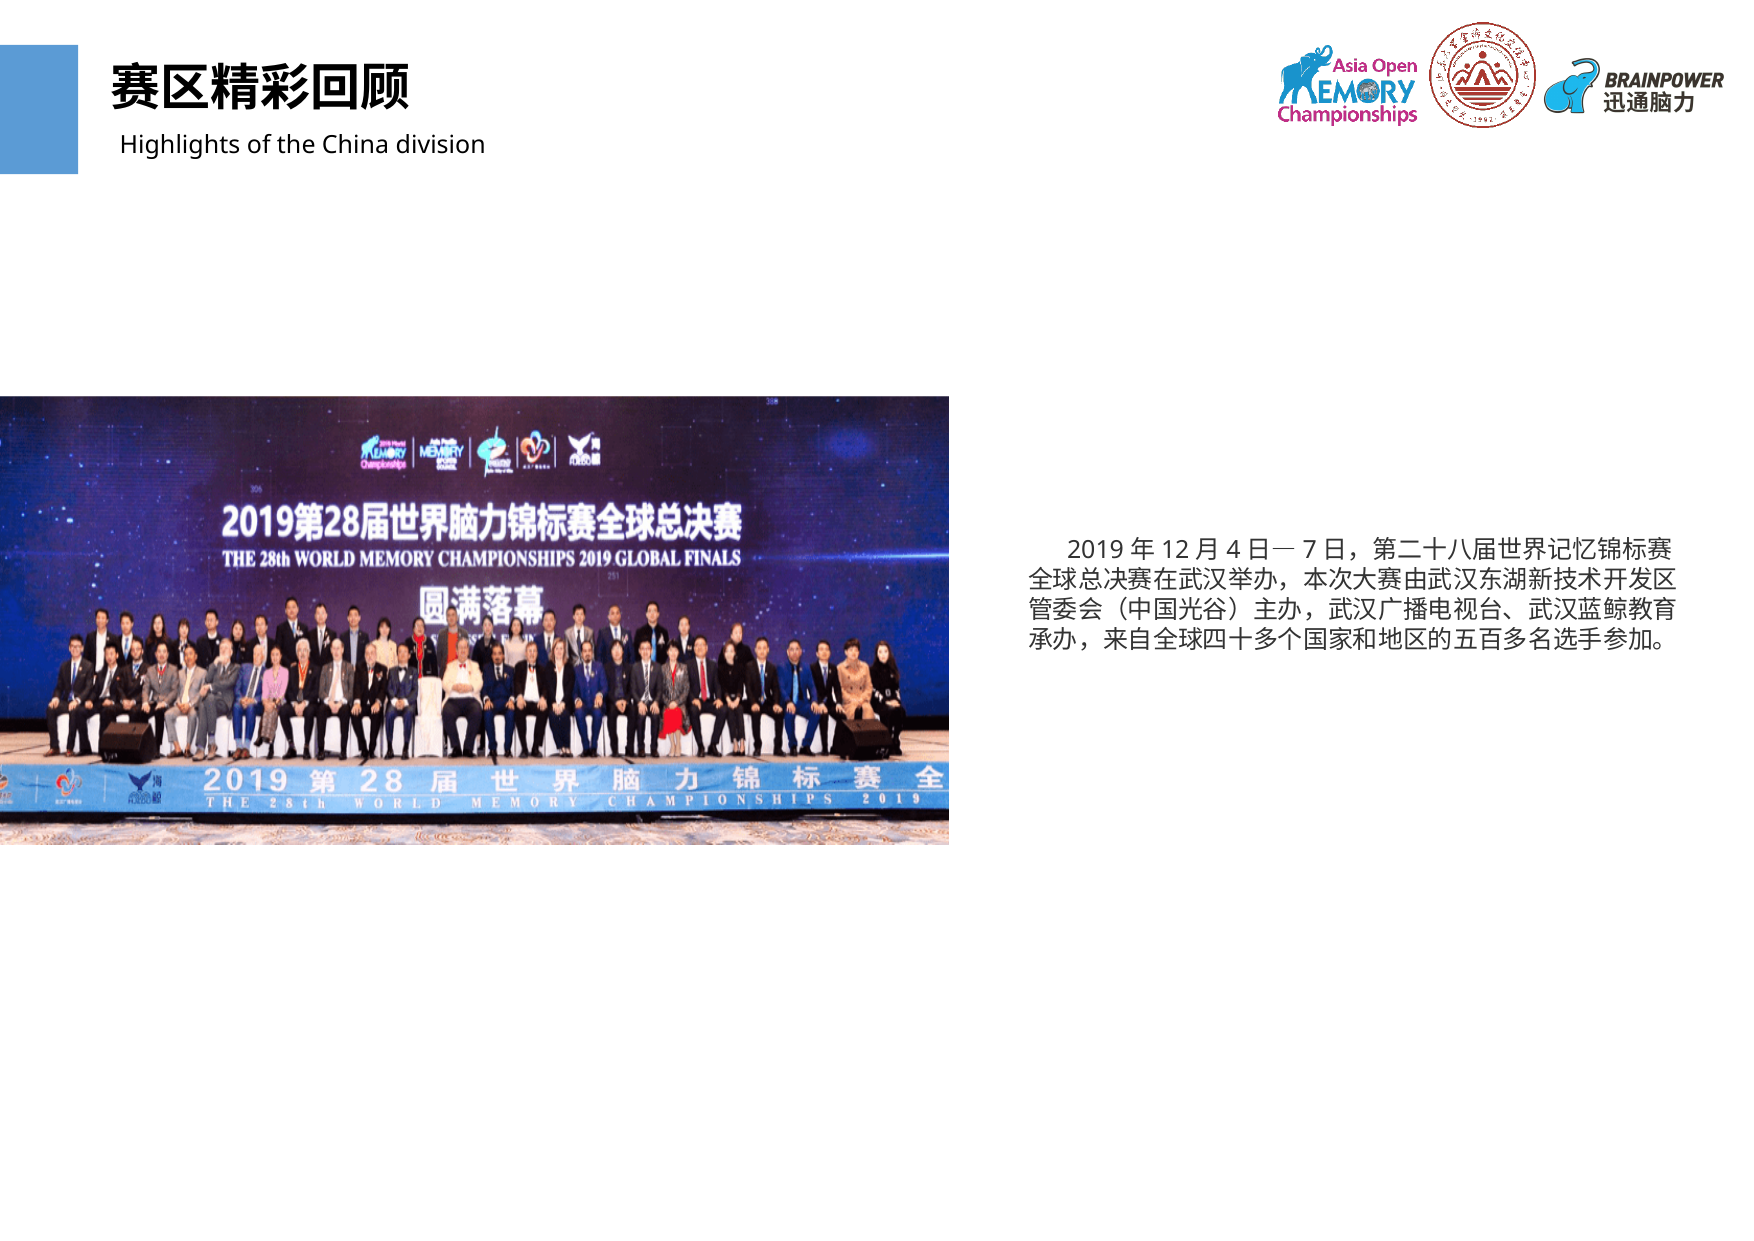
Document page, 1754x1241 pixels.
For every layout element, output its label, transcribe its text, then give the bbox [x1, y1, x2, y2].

text_box Highlights of the China division [104, 120, 502, 166]
text_box 赛区精彩回顾 [95, 47, 426, 123]
picture [0, 395, 949, 845]
picture [1429, 22, 1733, 128]
picture [1274, 33, 1426, 128]
text_box 2019年12月4日—7日，第二十八届世界记忆锦标赛全球总决赛在武汉举办，本次大赛由武汉东湖新技术开发区管委会（中国光谷）主办，武汉广播电视台、武汉蓝鲸教育承办，来自全球四十多个国家和地区的五百多名选手参加。 [1013, 526, 1708, 662]
